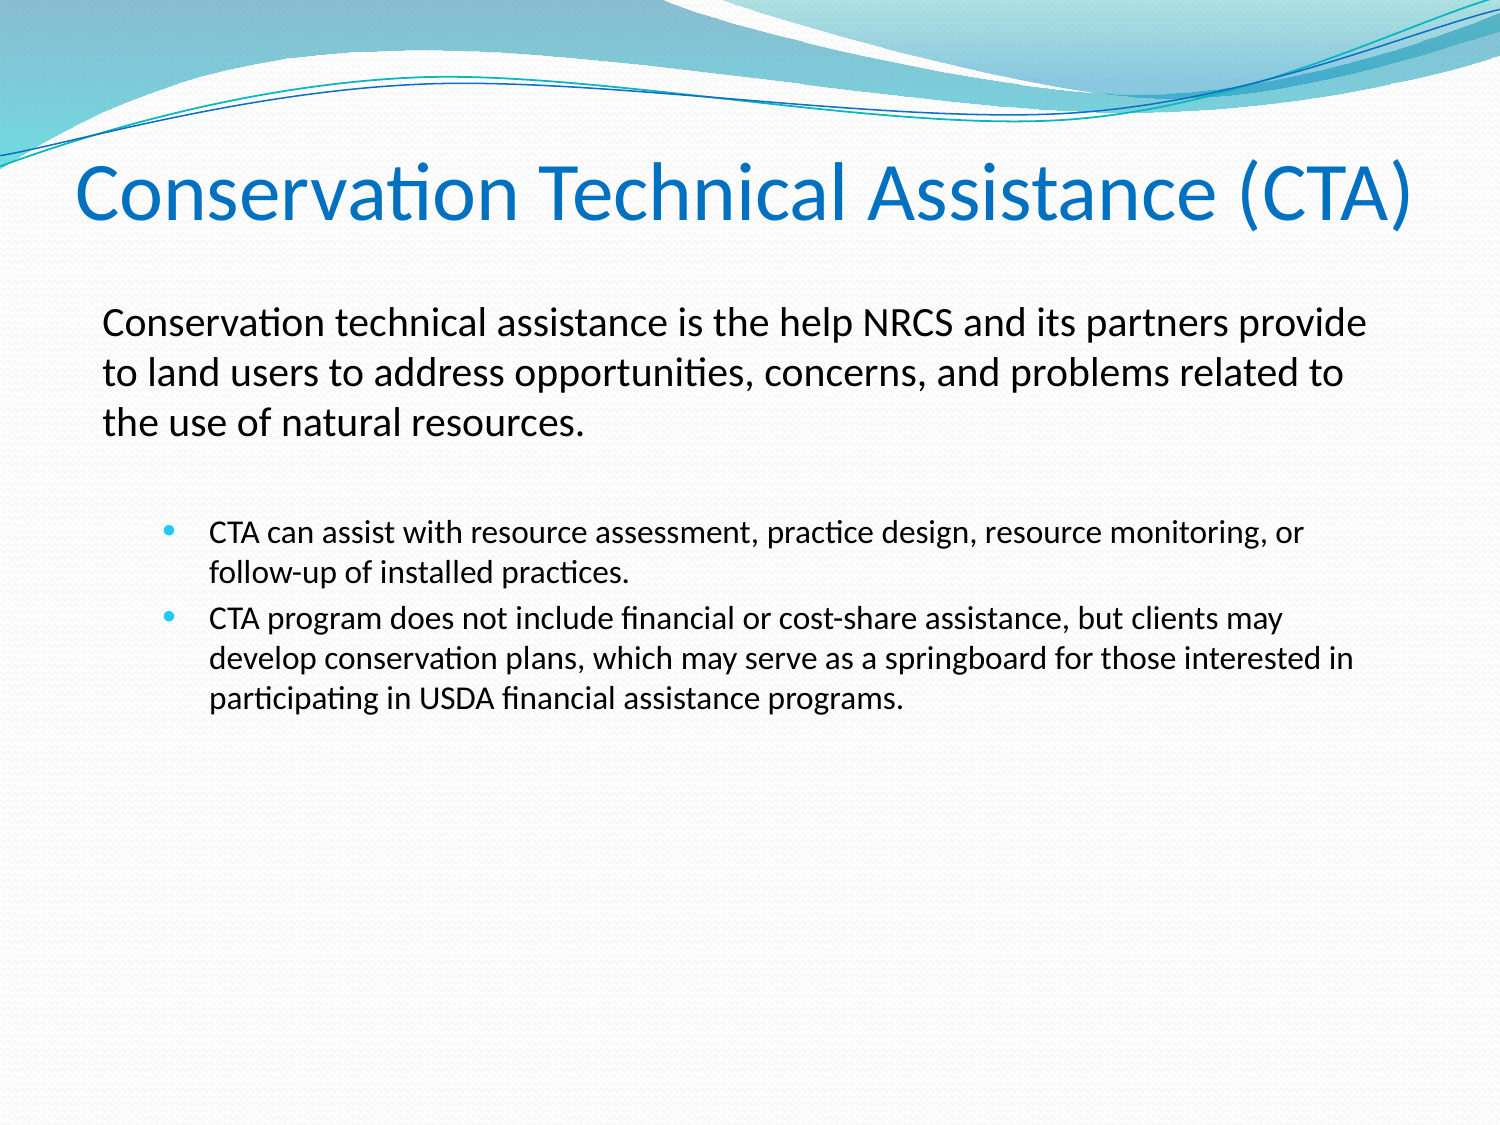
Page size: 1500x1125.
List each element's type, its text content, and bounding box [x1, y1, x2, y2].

title Conservation Technical Assistance (CTA) [75, 149, 1425, 338]
list Conservation technical assistance is the help NRCS and its partners provide to land users to address opportunities, concerns, and problems related to the use of natural resources. CTA can assist with resource assessment, practice design, resource monitoring, or follow-up of installed practices. CTA program does not include financial or cost-share assistance, but clients may develop conservation plans, which may serve as a springboard for those interested in participating in USDA financial assistance programs. [87, 287, 1388, 750]
